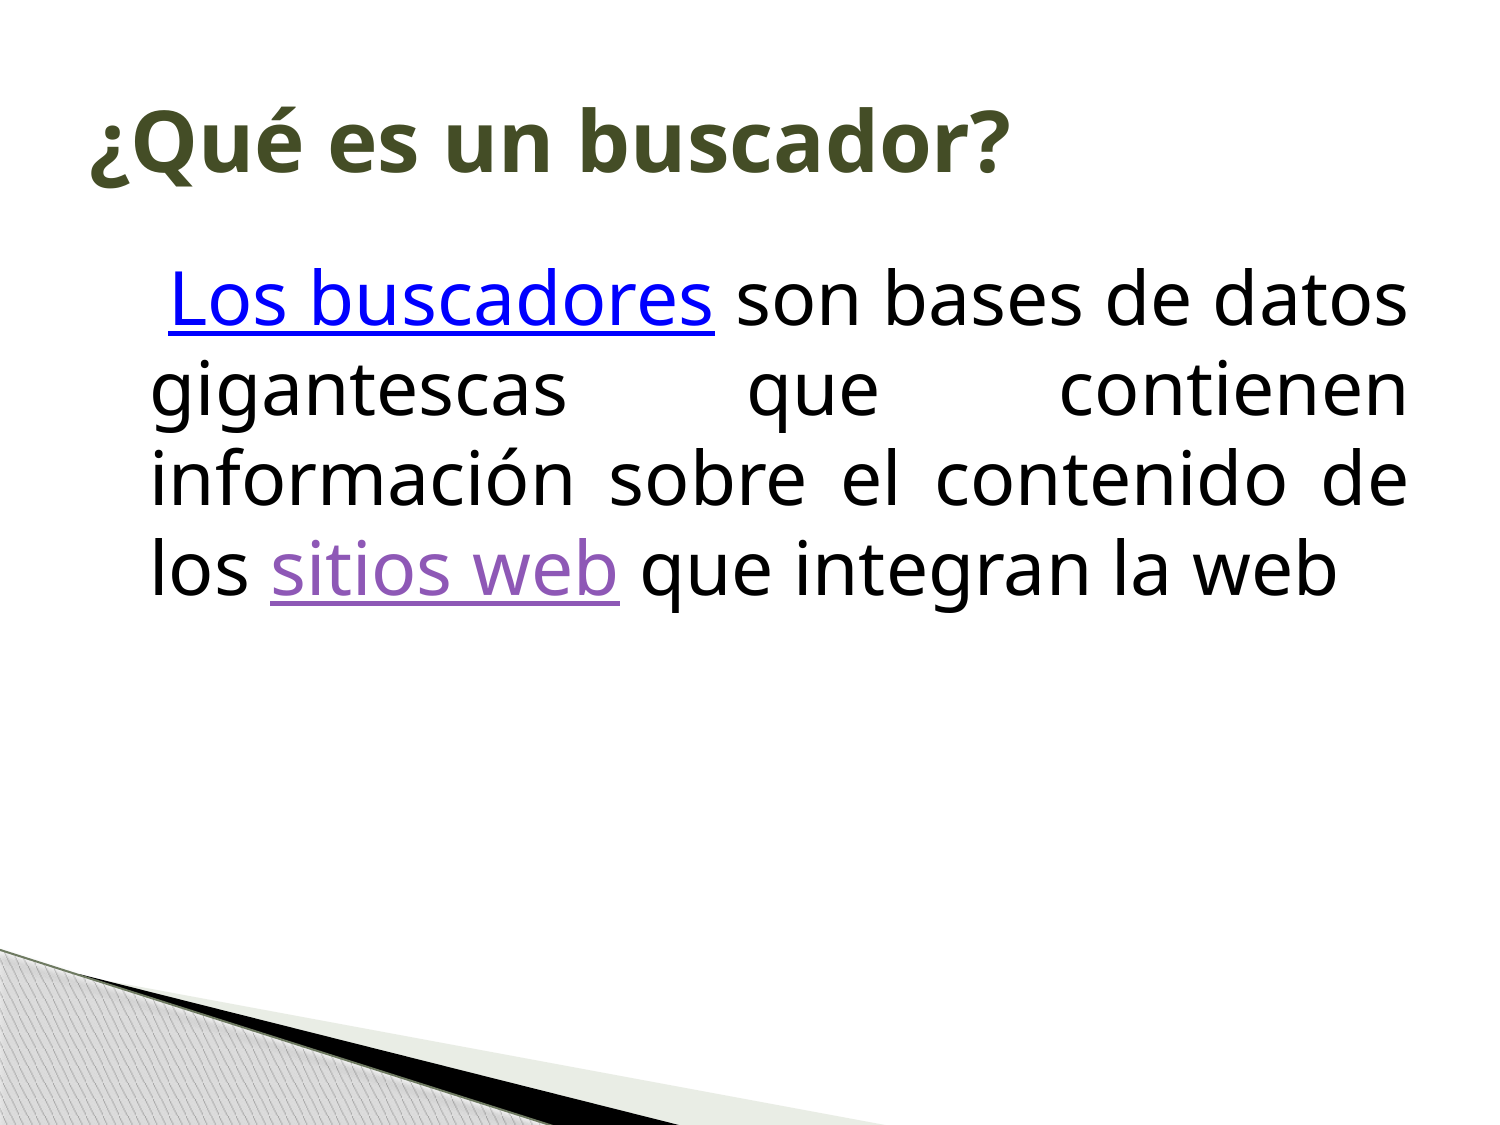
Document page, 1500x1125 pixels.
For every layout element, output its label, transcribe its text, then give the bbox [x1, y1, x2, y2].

list Los buscadores son bases de datos gigantescas que contienen información sobre el contenido de los sitios web que integran la web [75, 243, 1425, 986]
title ¿Qué es un buscador? [75, 45, 1425, 233]
